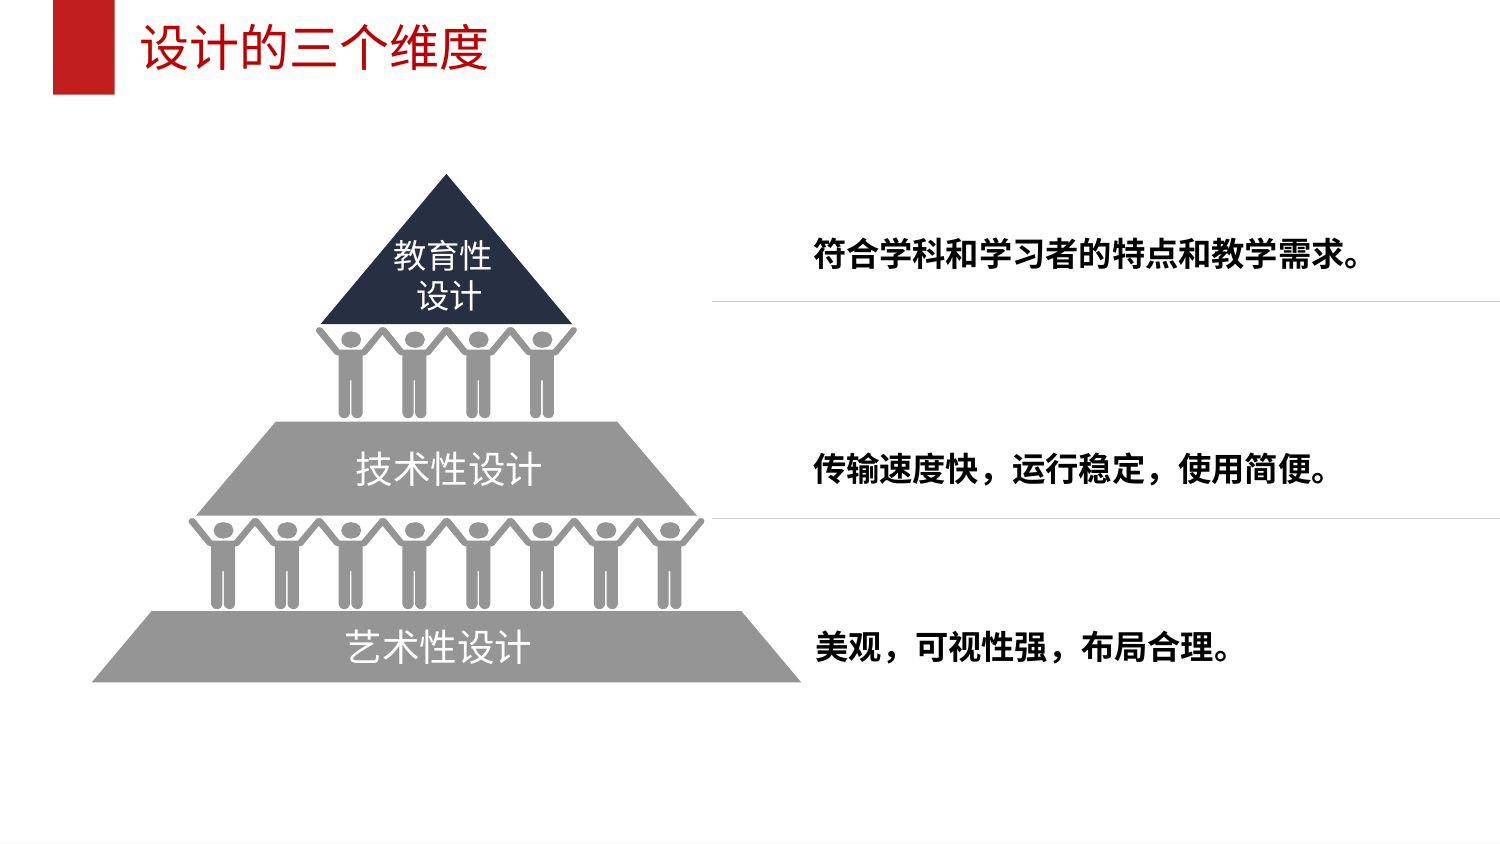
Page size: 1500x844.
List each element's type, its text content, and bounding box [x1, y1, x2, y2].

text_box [52, 0, 649, 95]
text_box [91, 173, 802, 683]
text_box 符合学科和学习者的特点和教学需求。 [807, 220, 1500, 281]
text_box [711, 301, 1500, 519]
text_box 美观，可视性强，布局合理。 [800, 613, 1500, 720]
